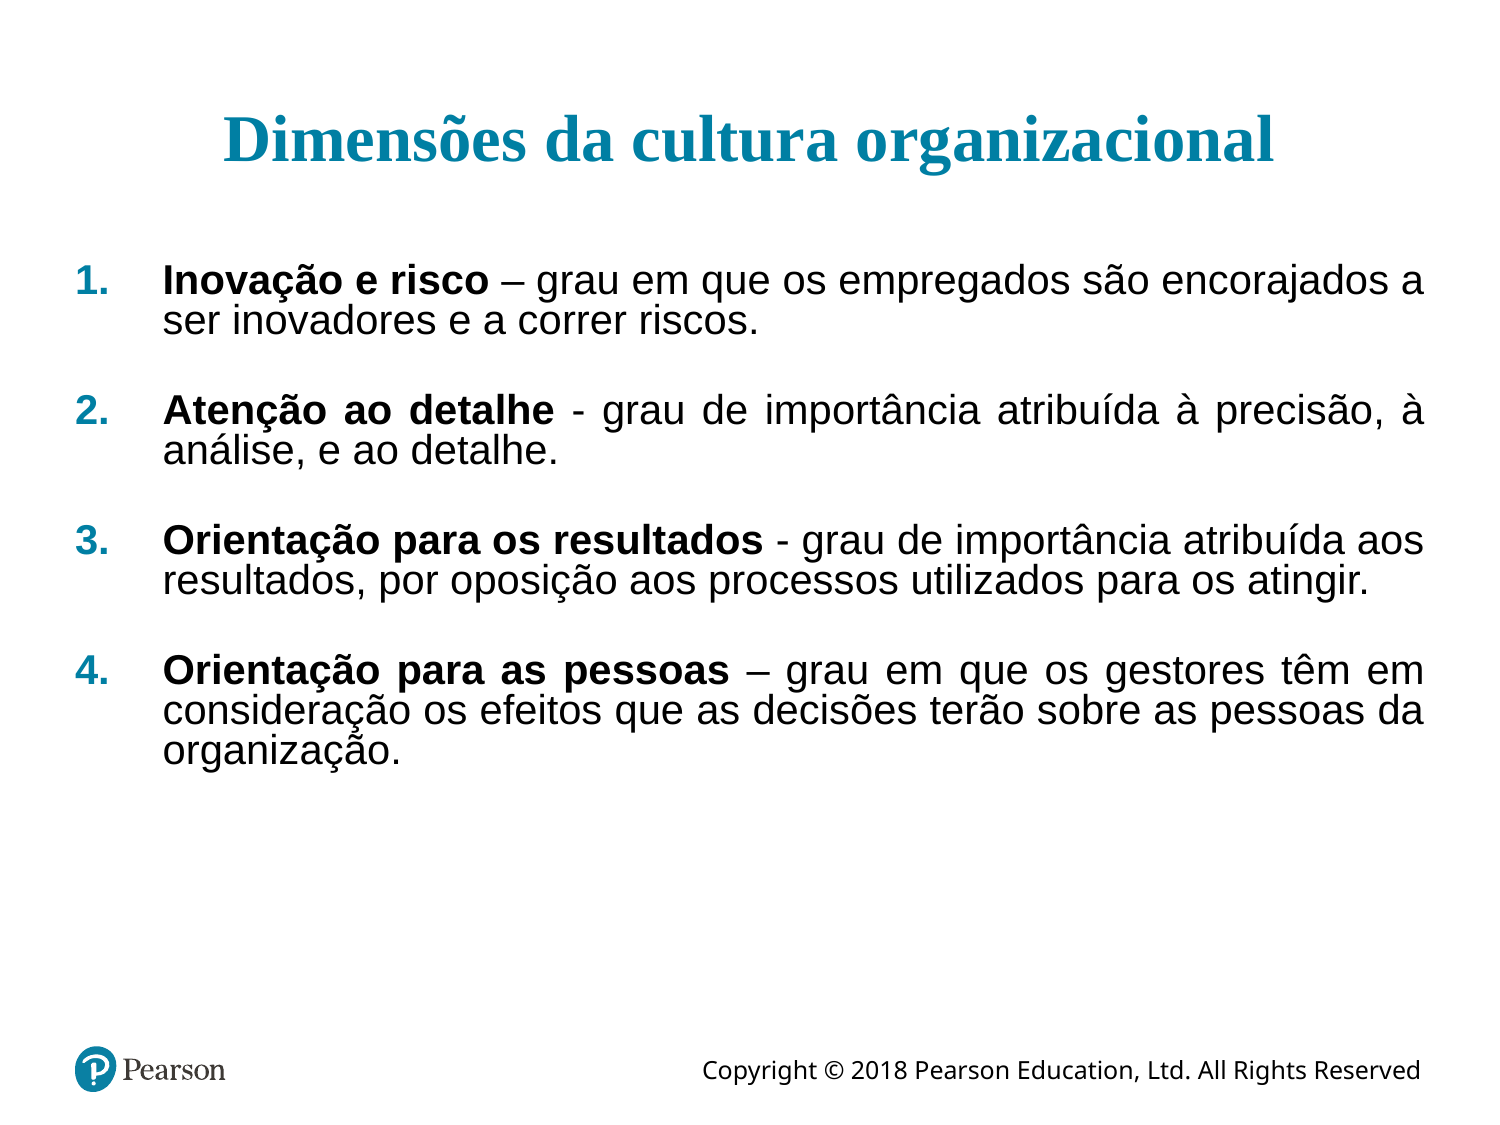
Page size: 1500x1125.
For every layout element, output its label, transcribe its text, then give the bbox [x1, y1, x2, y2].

title Dimensões da cultura organizacional [75, 35, 1425, 175]
list Inovação e risco – grau em que os empregados são encorajados a ser inovadores e a correr riscos. Atenção ao detalhe - grau de importância atribuída à precisão, à análise, e ao detalhe. Orientação para os resultados - grau de importância atribuída aos resultados, por oposição aos processos utilizados para os atingir. Orientação para as pessoas – grau em que os gestores têm em consideração os efeitos que as decisões terão sobre as pessoas da organização. [75, 262, 1425, 1005]
